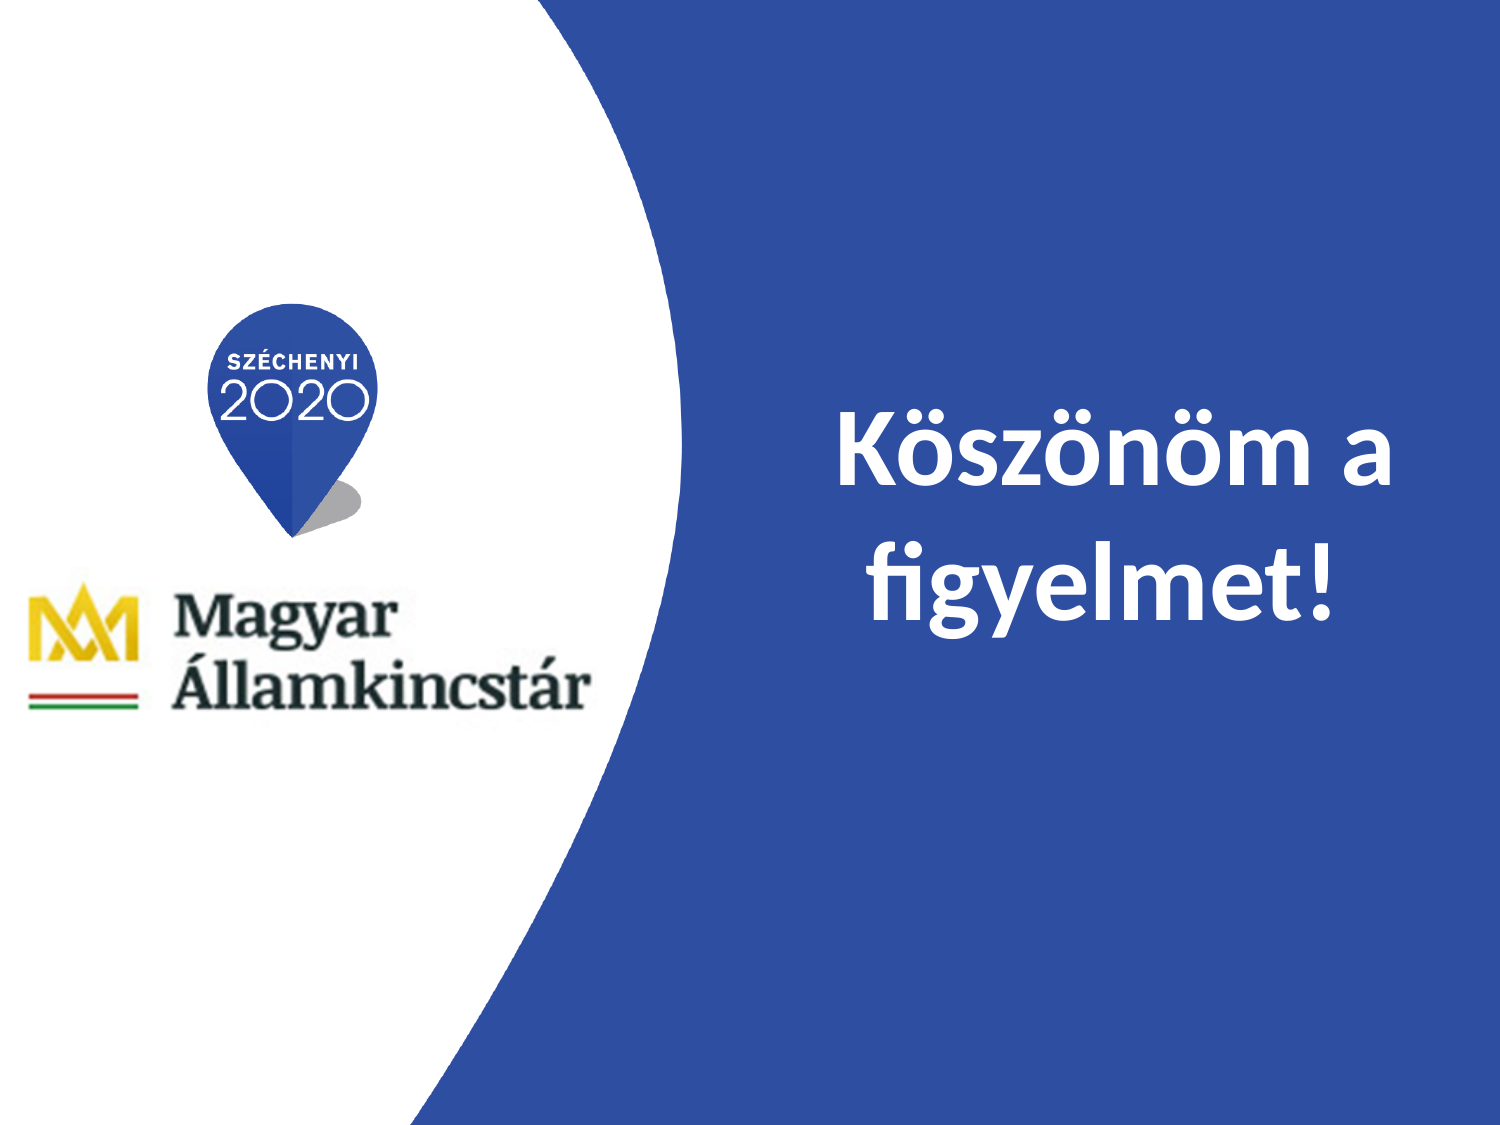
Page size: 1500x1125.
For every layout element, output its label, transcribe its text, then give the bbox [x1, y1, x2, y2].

text_box Köszönöm a figyelmet! [809, 365, 1424, 651]
title [737, 243, 1463, 669]
picture [0, 0, 1500, 1125]
